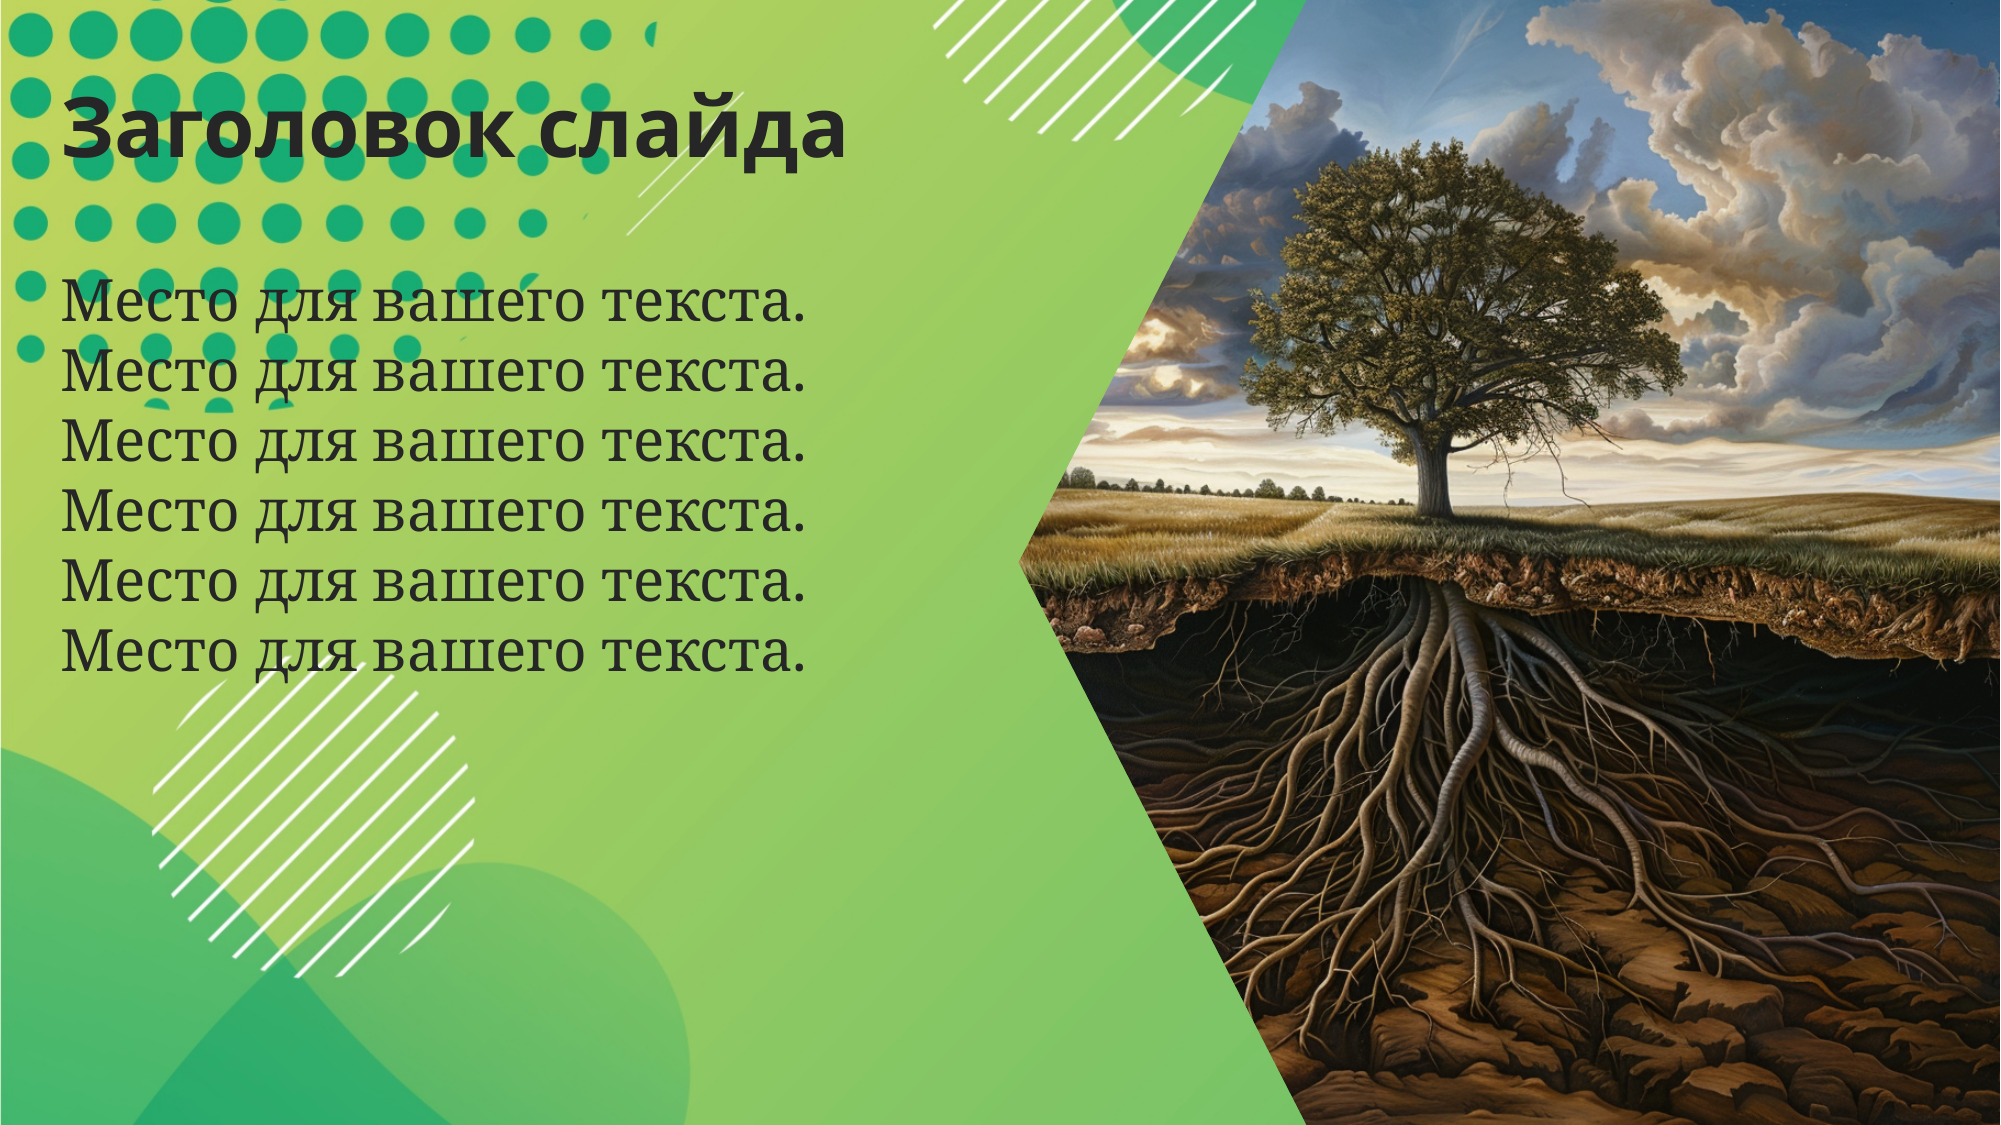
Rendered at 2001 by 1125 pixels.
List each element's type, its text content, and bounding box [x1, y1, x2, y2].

text_box Место для вашего текста. Место для вашего текста. Место для вашего текста. Место для вашего текста. Место для вашего текста. Место для вашего текста. [45, 255, 950, 761]
text_box Заголовок слайда [45, 77, 950, 255]
picture [1018, 0, 2000, 1125]
